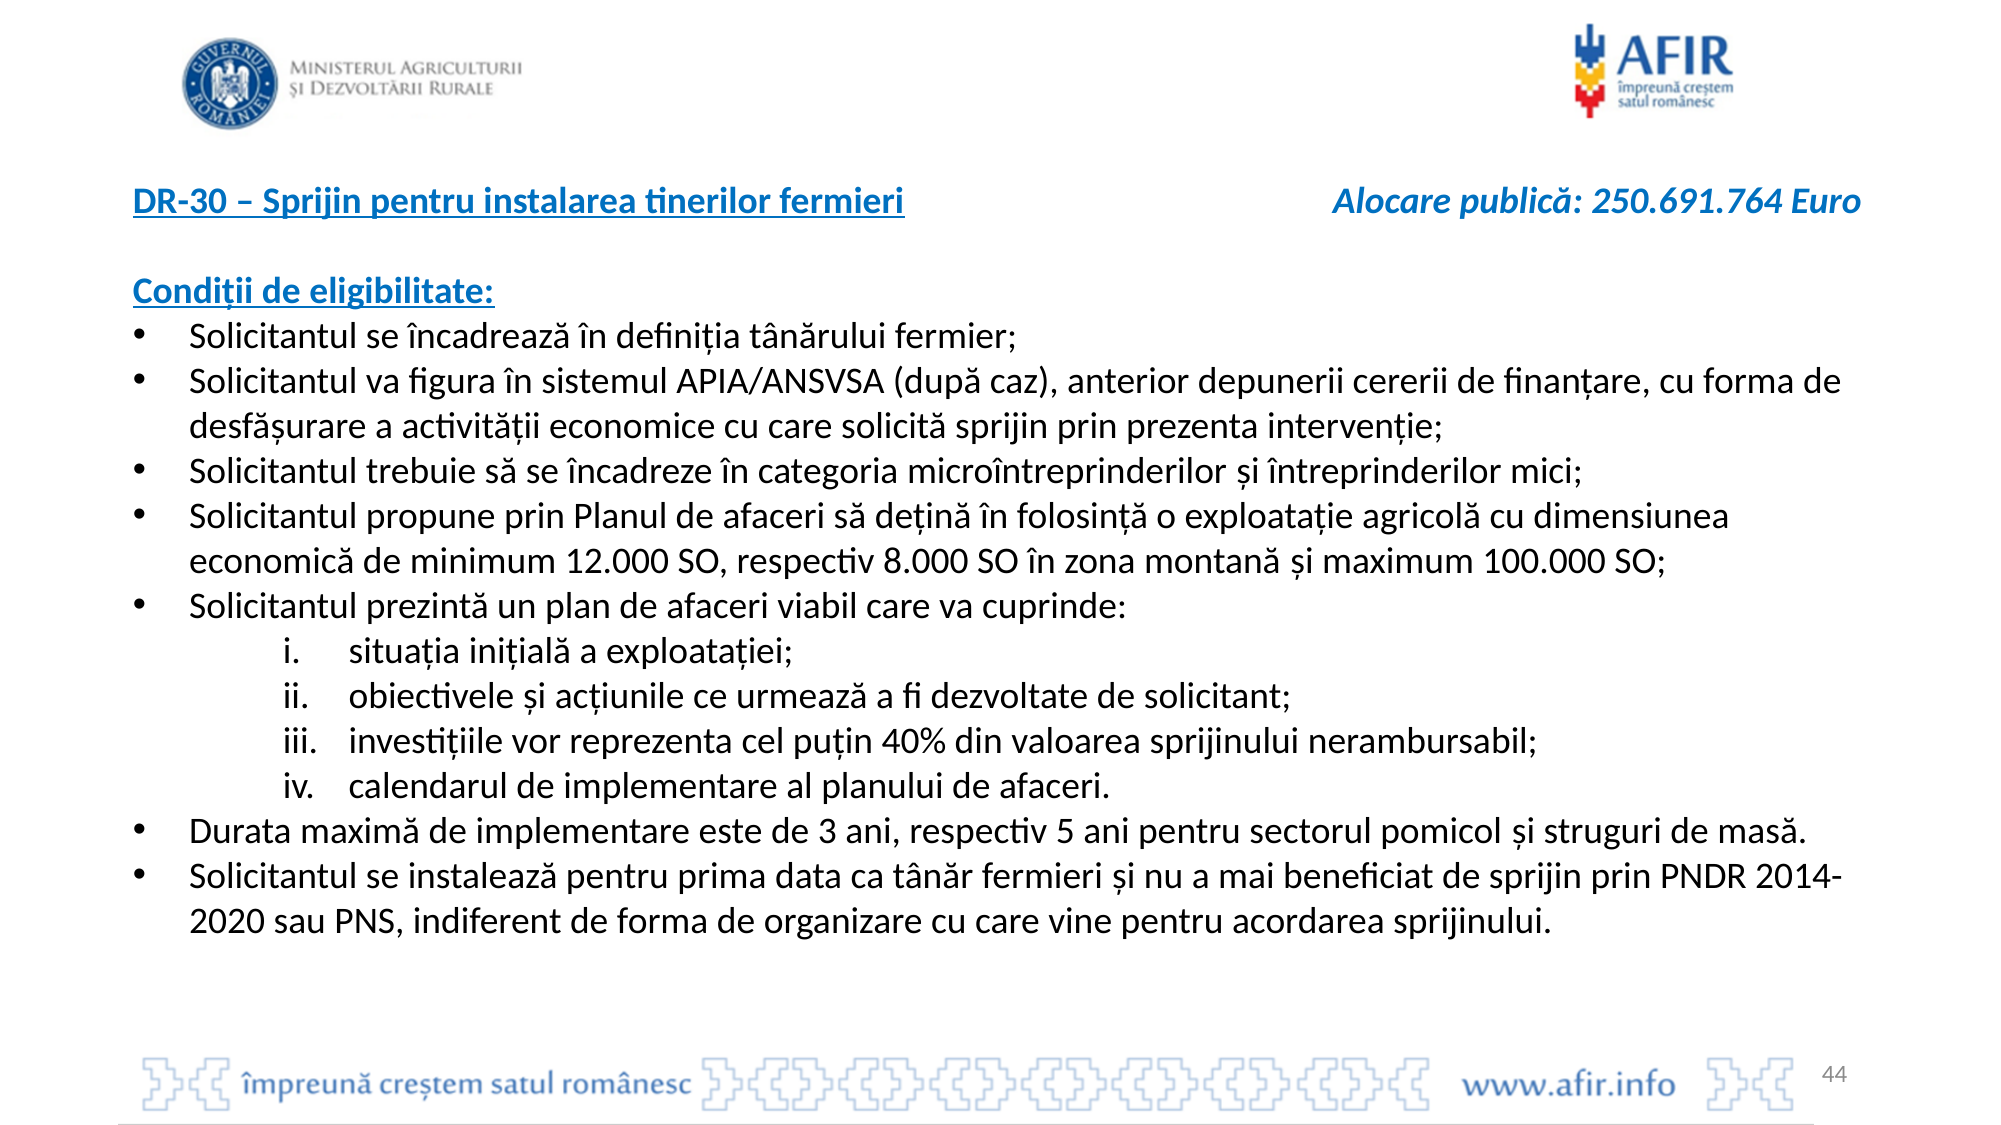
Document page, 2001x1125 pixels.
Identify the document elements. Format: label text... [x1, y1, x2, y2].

text_box DR-30 – Sprijin pentru instalarea tinerilor fermieri Alocare publică: 250.691.764 Euro Condiții de eligibilitate: Solicitantul se încadrează în definiția tânărului fermier; Solicitantul va figura în sistemul APIA/ANSVSA (după caz), anterior depunerii cererii de finanțare, cu forma de desfășurare a activității economice cu care solicită sprijin prin prezenta intervenție; Solicitantul trebuie să se încadreze în categoria microîntreprinderilor și întreprinderilor mici; Solicitantul propune prin Planul de afaceri să dețină în folosință o exploatație agricolă cu dimensiunea economică de minimum 12.000 SO, respectiv 8.000 SO în zona montană și maximum 100.000 SO; Solicitantul prezintă un plan de afaceri viabil care va cuprinde: situația inițială a exploatației; obiectivele și acțiunile ce urmează a fi dezvoltate de solicitant; investițiile vor reprezenta cel puțin 40% din valoarea sprijinului nerambursabil; calendarul de implementare al planului de afaceri. Durata maximă de implementare este de 3 ani, respectiv 5 ani pentru sectorul pomicol și struguri de masă. Solicitantul se instalează pentru prima data ca tânăr fermieri și nu a mai beneficiat de sprijin prin PNDR 2014-2020 sau PNS, indiferent de forma de organizare cu care vine pentru acordarea sprijinului. [1814, 168, 1909, 993]
picture [118, 0, 1814, 1125]
slide_number 44 [1814, 1042, 1863, 1103]
